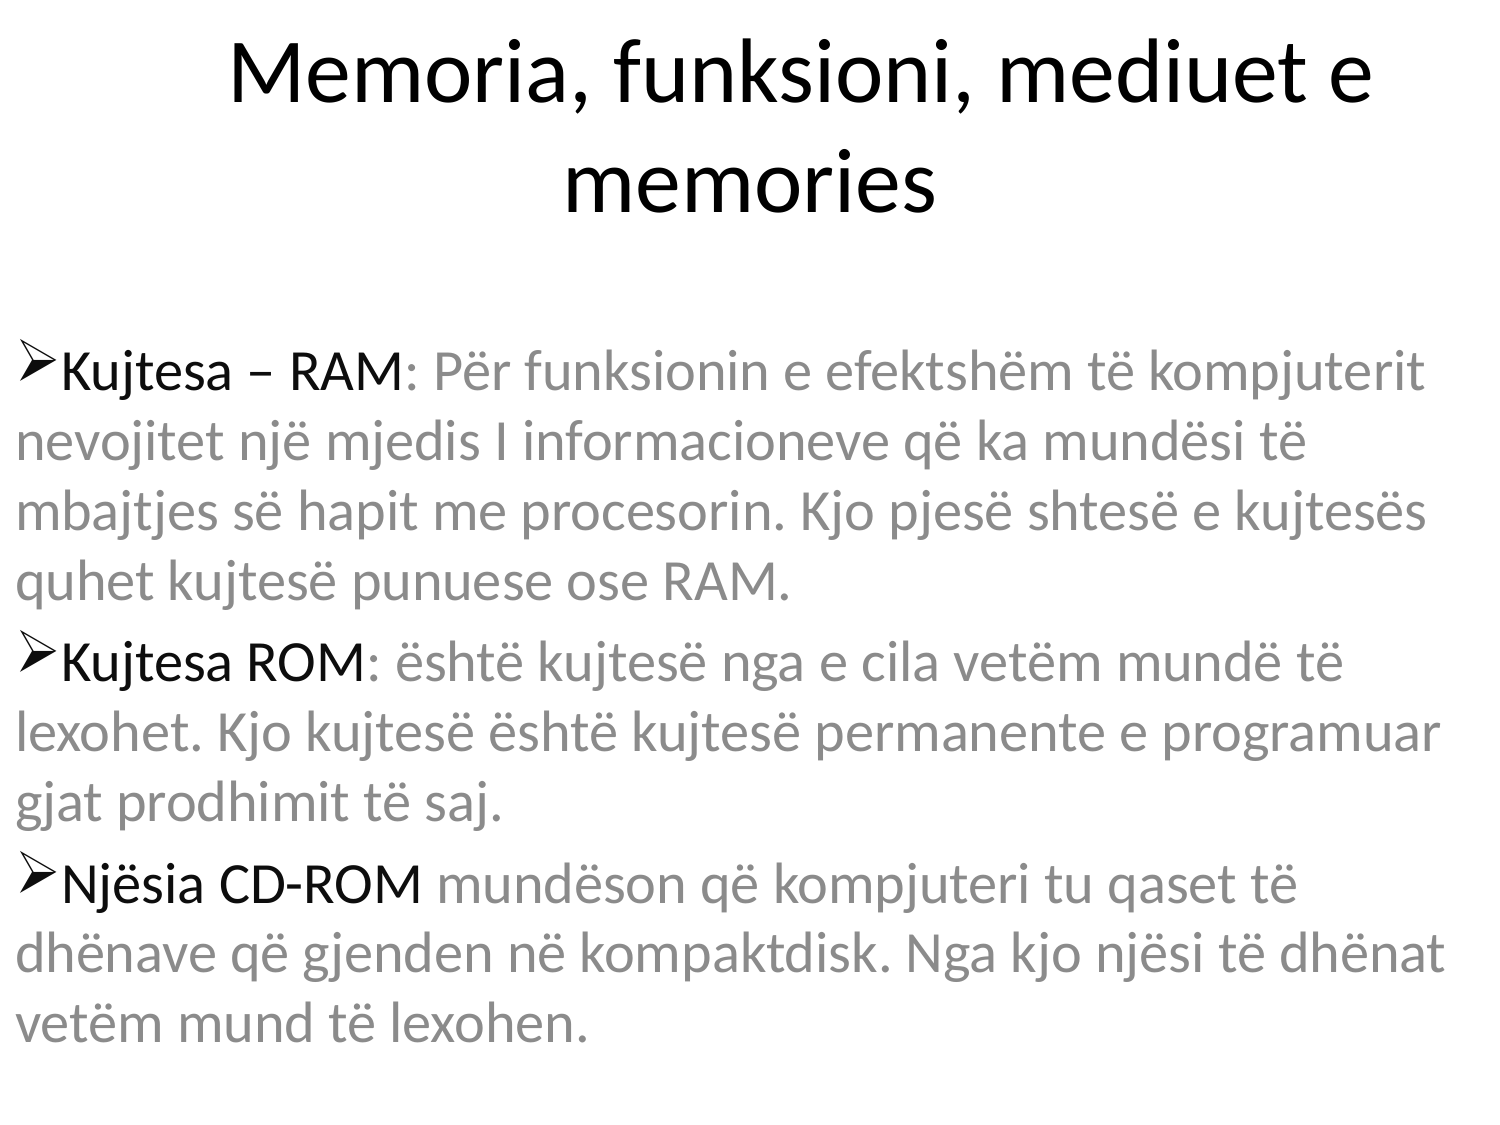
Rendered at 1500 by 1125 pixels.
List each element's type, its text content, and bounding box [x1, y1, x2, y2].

subtitle Kujtesa – RAM: Për funksionin e efektshëm të kompjuterit nevojitet një mjedis I informacioneve që ka mundësi të mbajtjes së hapit me procesorin. Kjo pjesë shtesë e kujtesës quhet kujtesë punuese ose RAM. Kujtesa ROM: është kujtesë nga e cila vetëm mundë të lexohet. Kjo kujtesë është kujtesë permanente e programuar gjat prodhimit të saj. Njësia CD-ROM mundëson që kompjuteri tu qaset të dhënave që gjenden në kompaktdisk. Nga kjo njësi të dhënat vetëm mund të lexohen. [0, 324, 1463, 1125]
title Memoria, funksioni, mediuet e memories [0, 0, 1500, 242]
